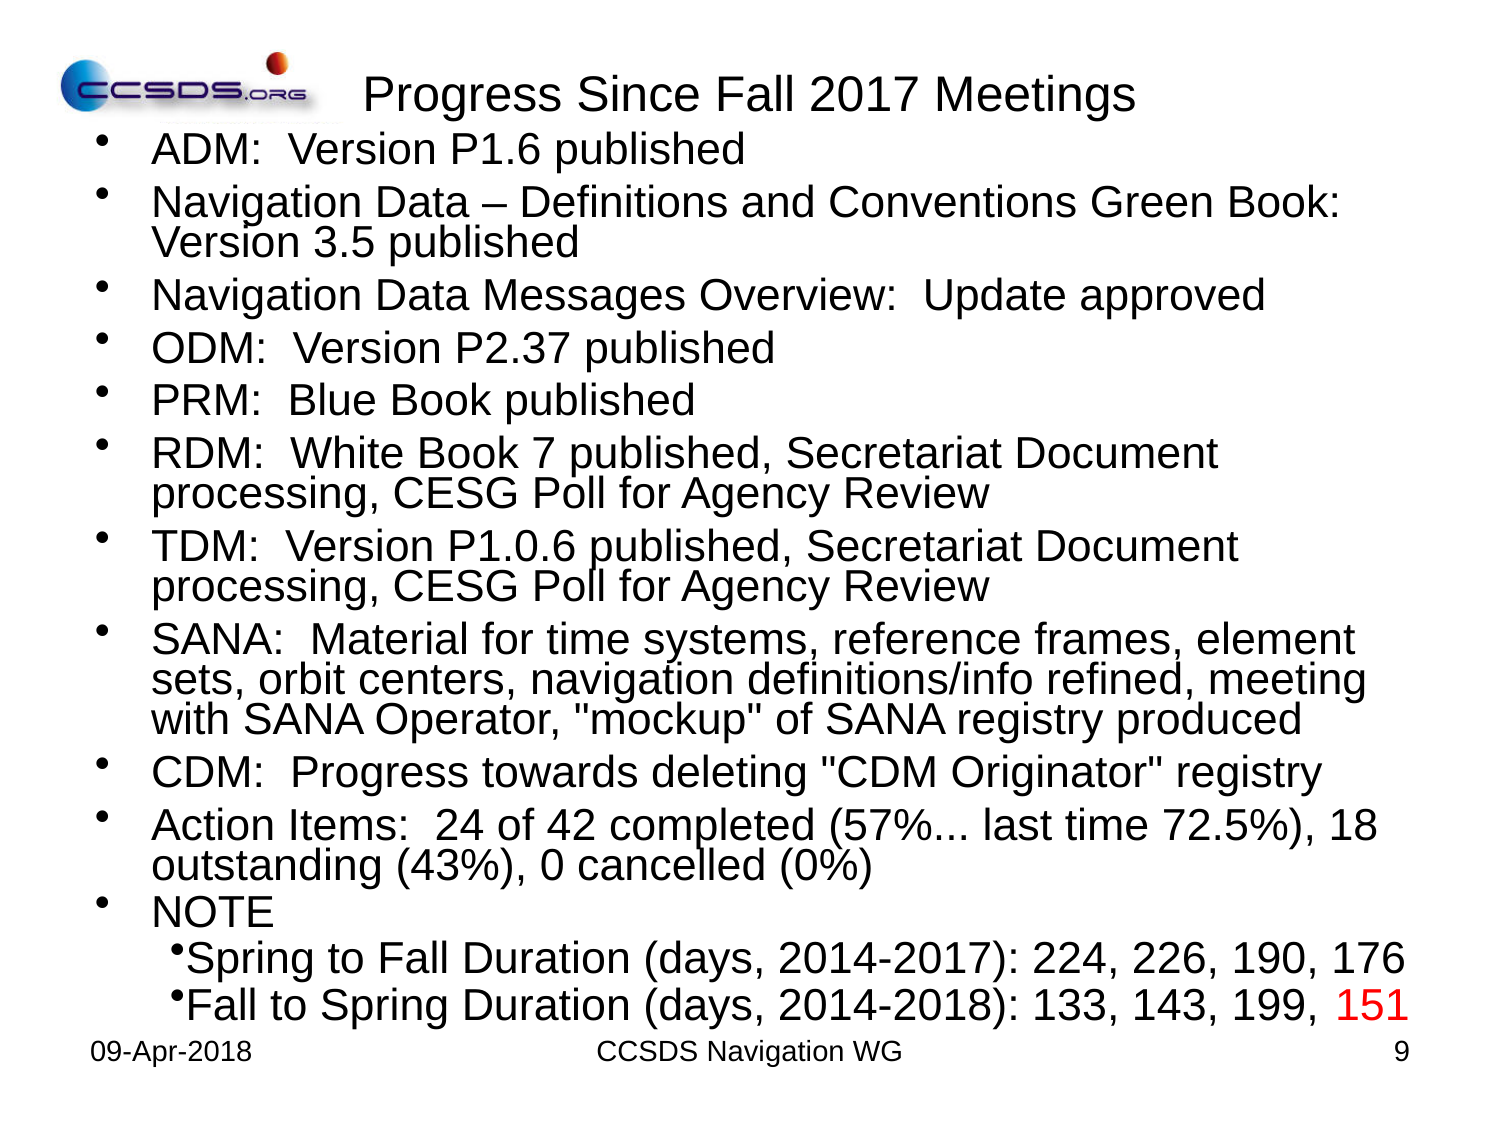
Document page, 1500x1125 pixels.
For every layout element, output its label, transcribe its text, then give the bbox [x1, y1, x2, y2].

list ADM: Version P1.6 published Navigation Data – Definitions and Conventions Green Book: Version 3.5 published Navigation Data Messages Overview: Update approved ODM: Version P2.37 published PRM: Blue Book published RDM: White Book 7 published, Secretariat Document processing, CESG Poll for Agency Review TDM: Version P1.0.6 published, Secretariat Document processing, CESG Poll for Agency Review SANA: Material for time systems, reference frames, element sets, orbit centers, navigation definitions/info refined, meeting with SANA Operator, "mockup" of SANA registry produced CDM: Progress towards deleting "CDM Originator" registry Action Items: 24 of 42 completed (57%... last time 72.5%), 18 outstanding (43%), 0 cancelled (0%) NOTE Spring to Fall Duration (days, 2014-2017): 224, 226, 190, 176 Fall to Spring Duration (days, 2014-2018): 133, 143, 199, 151 [79, 125, 1430, 988]
picture [24, 49, 75, 124]
slide_number 09-Apr-2018 [74, 1024, 426, 1103]
title Progress Since Fall 2017 Meetings [75, 45, 1425, 138]
footer CCSDS Navigation WG [512, 1024, 988, 1103]
slide_number 9 [1074, 1024, 1426, 1103]
